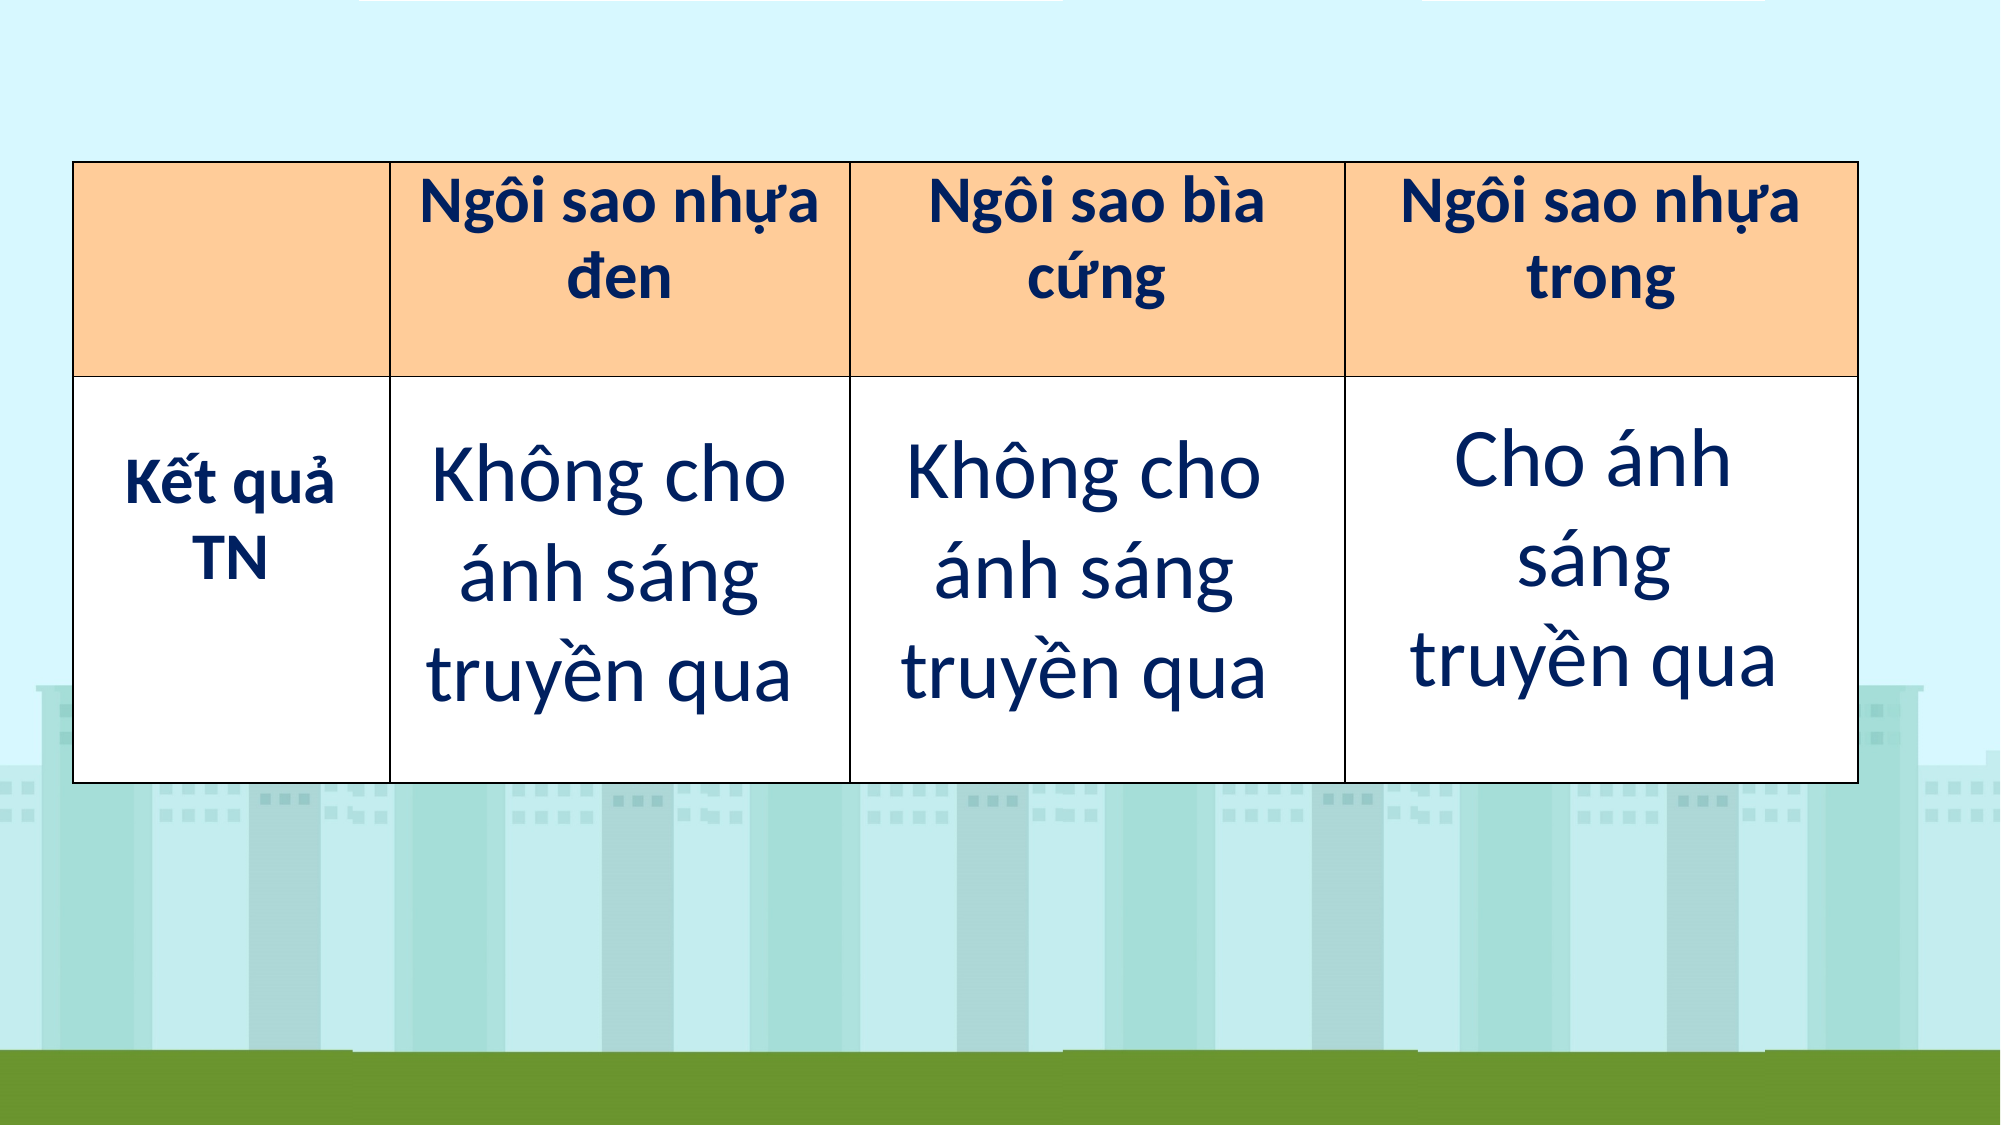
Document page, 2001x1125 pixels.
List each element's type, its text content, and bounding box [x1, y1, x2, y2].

table_header Ngôi sao bìa cứng [851, 163, 1344, 376]
text_box Không cho ánh sáng truyền qua [403, 410, 816, 726]
table_cell Kết quả TN [74, 377, 389, 782]
text_box Cho ánh sáng truyền qua [1390, 395, 1797, 710]
table_cell [391, 377, 849, 782]
picture [0, 0, 2001, 1125]
table_cell [1346, 377, 1857, 782]
table_header [74, 163, 389, 376]
table_header Ngôi sao nhựa đen [391, 163, 849, 376]
text_box Không cho ánh sáng truyền qua [878, 407, 1291, 723]
table_header Ngôi sao nhựa trong [1346, 163, 1857, 376]
table_cell [851, 377, 1344, 782]
